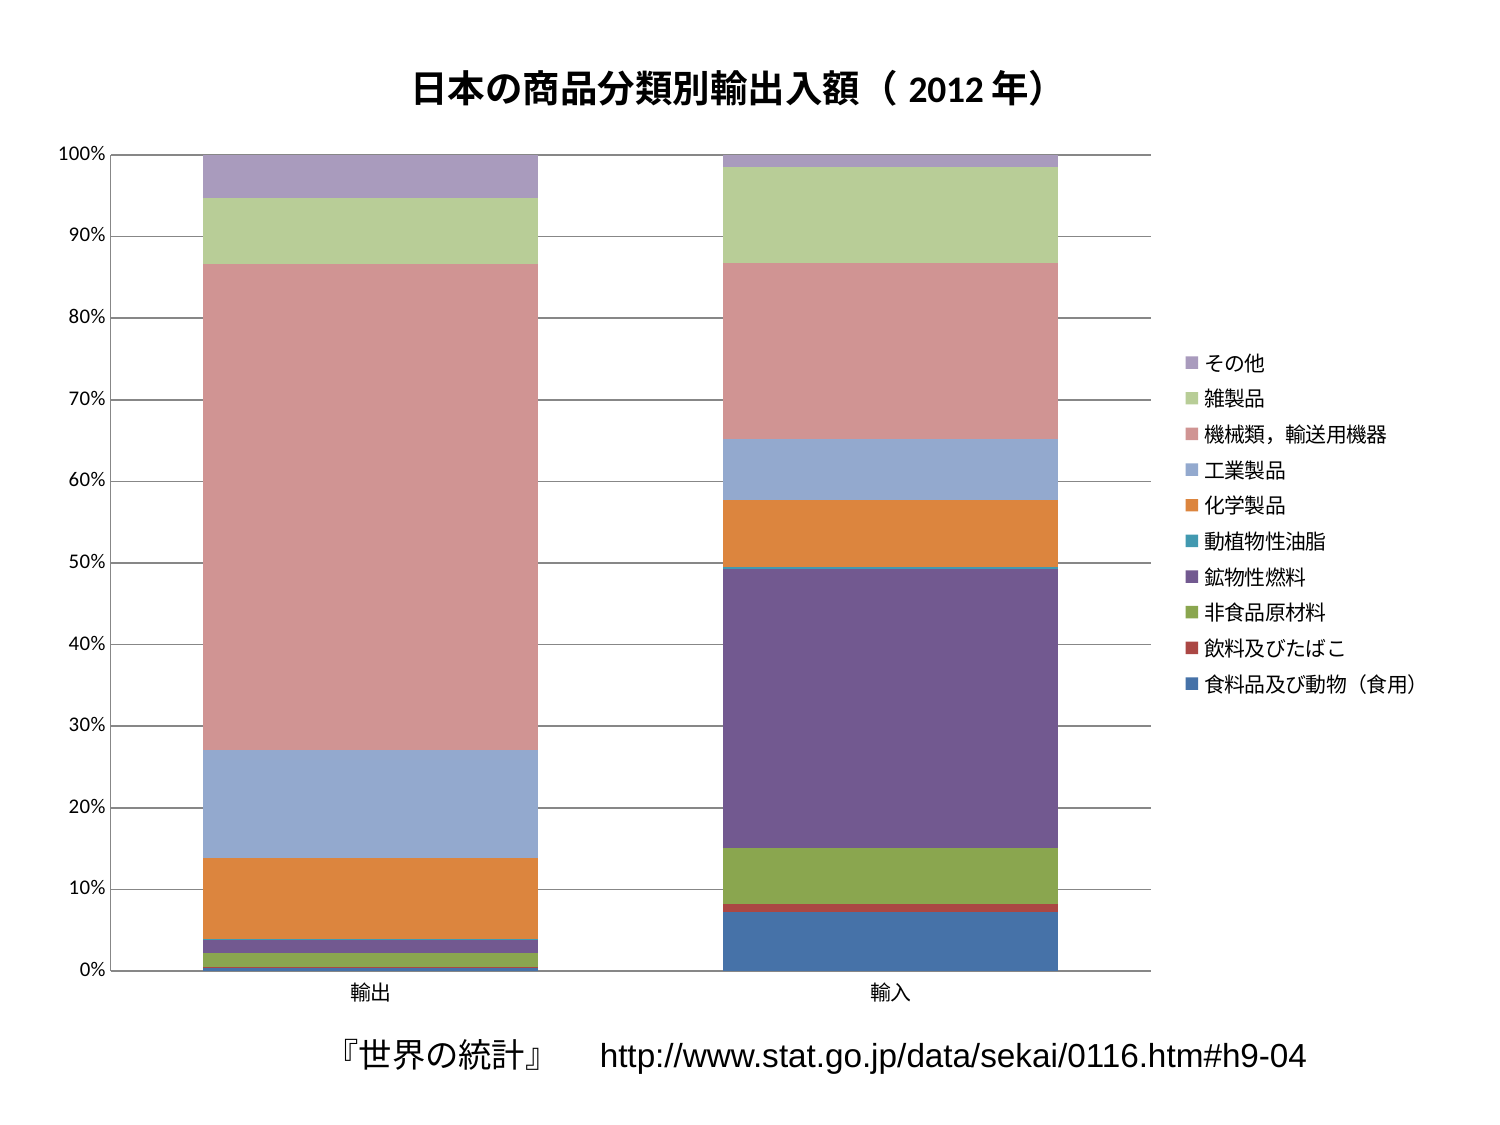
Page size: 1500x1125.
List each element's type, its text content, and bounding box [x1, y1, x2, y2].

text_box 『世界の統計』 http://www.stat.go.jp/data/sekai/0116.htm#h9-04 [310, 1037, 1323, 1082]
chart [29, 18, 1448, 1028]
